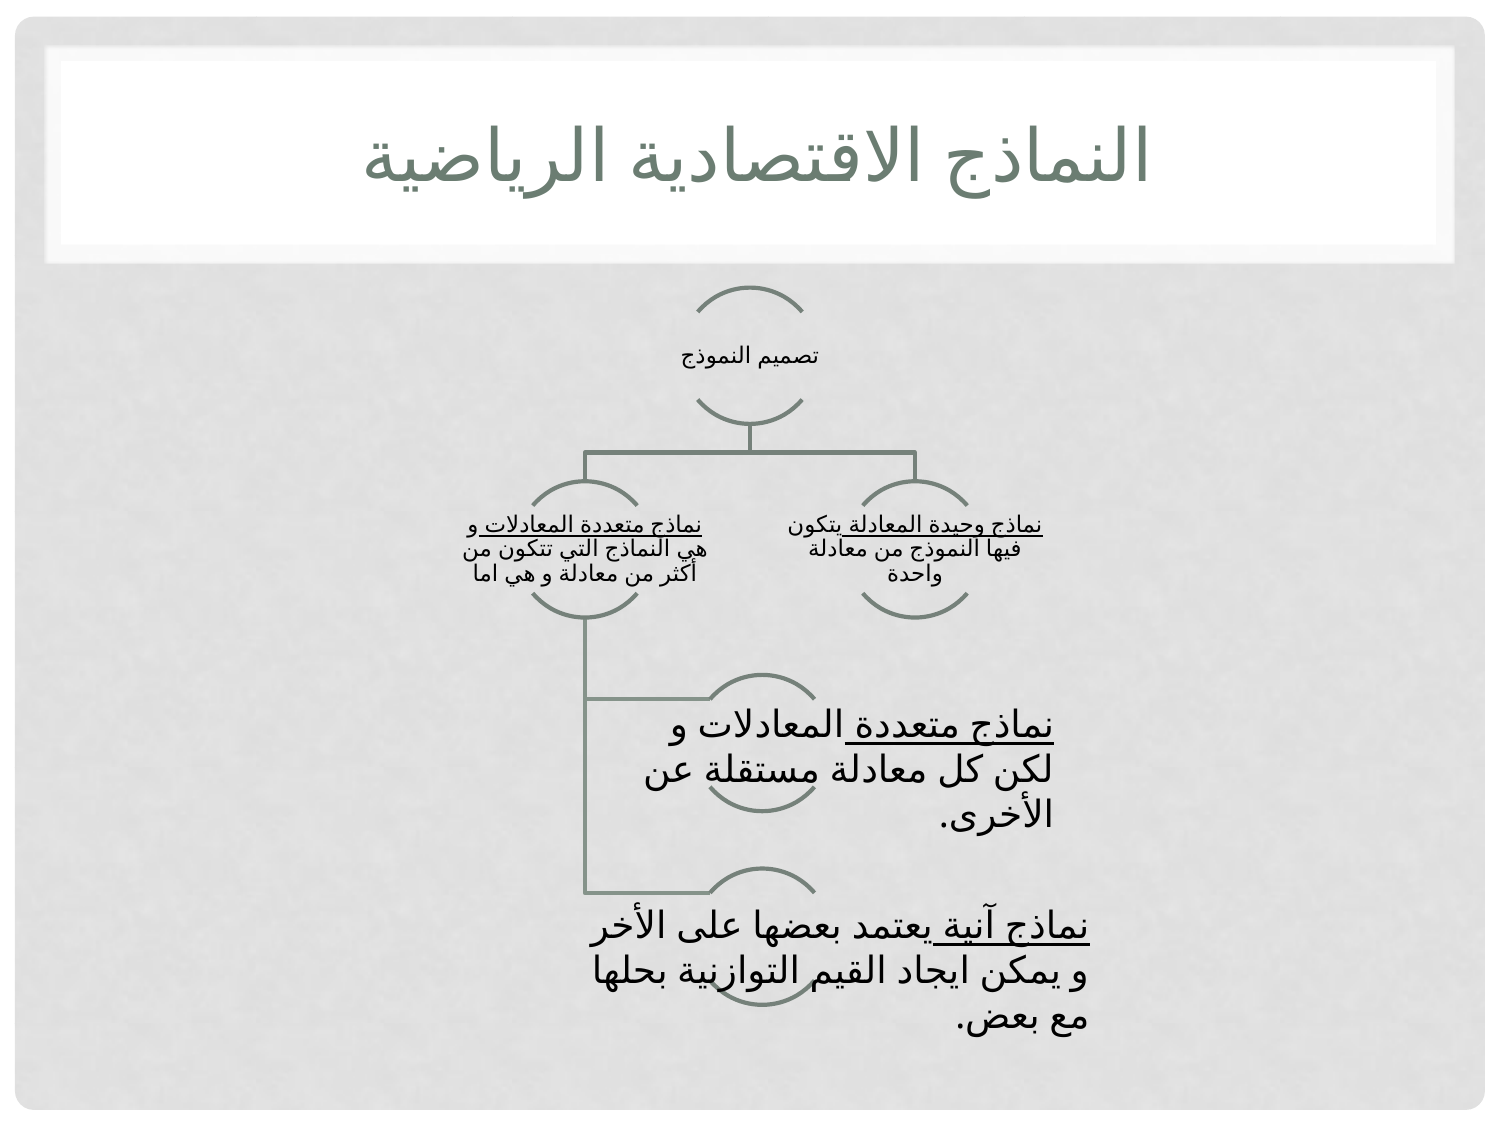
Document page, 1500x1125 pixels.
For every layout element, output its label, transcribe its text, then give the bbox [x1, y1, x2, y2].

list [74, 287, 1426, 1006]
text_box نماذج آنية يعتمد بعضها على الأخر و يمكن ايجاد القيم التوازنية بحلها مع بعض. [549, 1006, 1105, 1043]
title النماذج الاقتصادية الرياضية [69, 66, 1425, 238]
